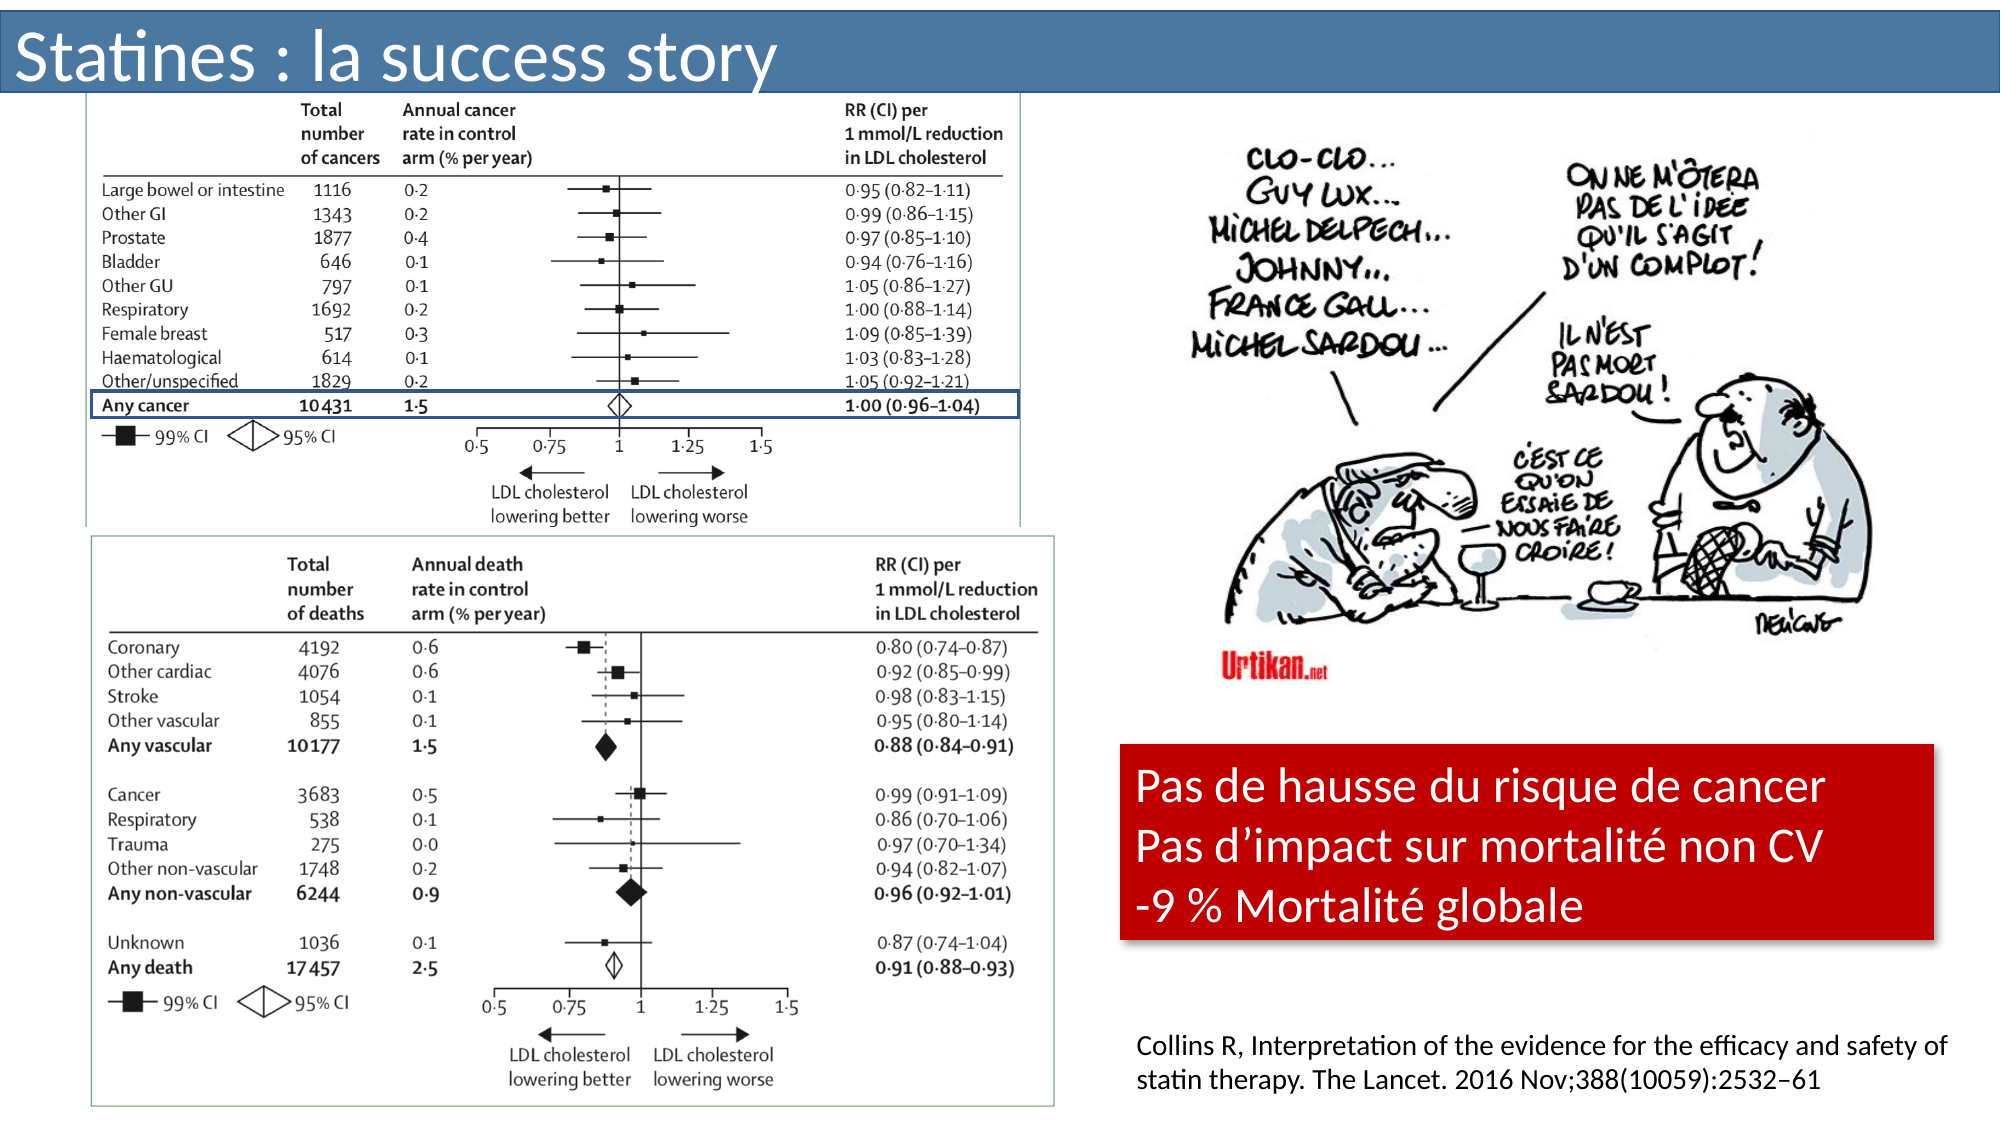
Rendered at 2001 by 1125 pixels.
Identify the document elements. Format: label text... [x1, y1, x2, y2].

picture [1176, 114, 1879, 722]
text_box Statines : la success story [0, 10, 2000, 93]
text_box Collins R, Interpretation of the evidence for the efficacy and safety of statin therapy. The Lancet. 2016 Nov;388(10059):2532–61 [1121, 1018, 2000, 1104]
text_box Pas de hausse du risque de cancer Pas d’impact sur mortalité non CV -9 % Mortalité globale [1120, 744, 1934, 940]
picture [82, 78, 1060, 1111]
